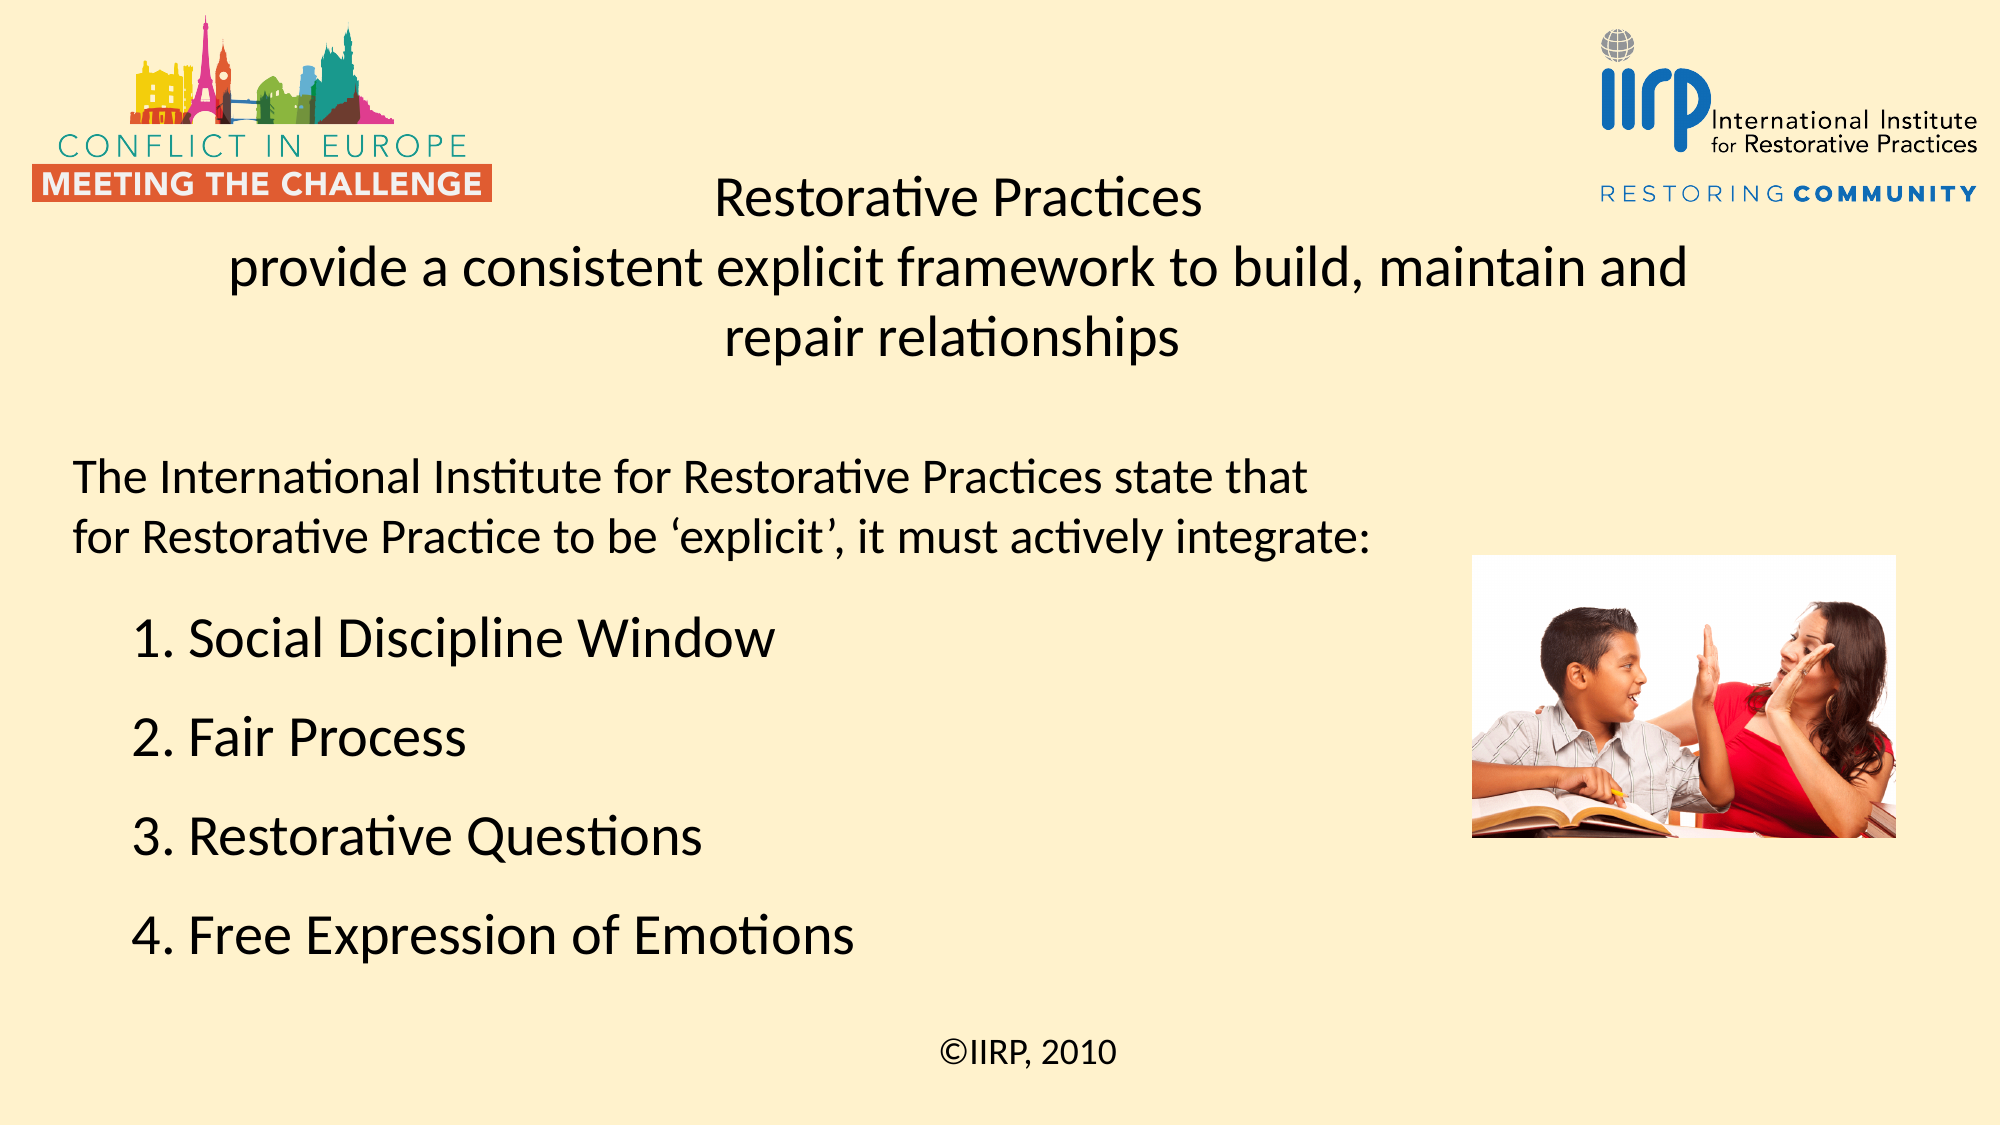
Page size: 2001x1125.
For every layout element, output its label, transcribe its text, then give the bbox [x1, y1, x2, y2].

text_box ©IIRP, 2010 [923, 1019, 1132, 1080]
picture [32, 15, 492, 202]
text_box Restorative Practices provide a consistent explicit framework to build, maintain and repair relationships [154, 150, 1763, 376]
text_box The International Institute for Restorative Practices state that for Restorative Practice to be ‘explicit’, it must actively integrate: [57, 436, 1392, 572]
picture [1601, 29, 1977, 202]
text_box Social Discipline Window Fair Process Restorative Questions Free Expression of Emotions [116, 591, 1370, 974]
picture [1472, 555, 1896, 838]
